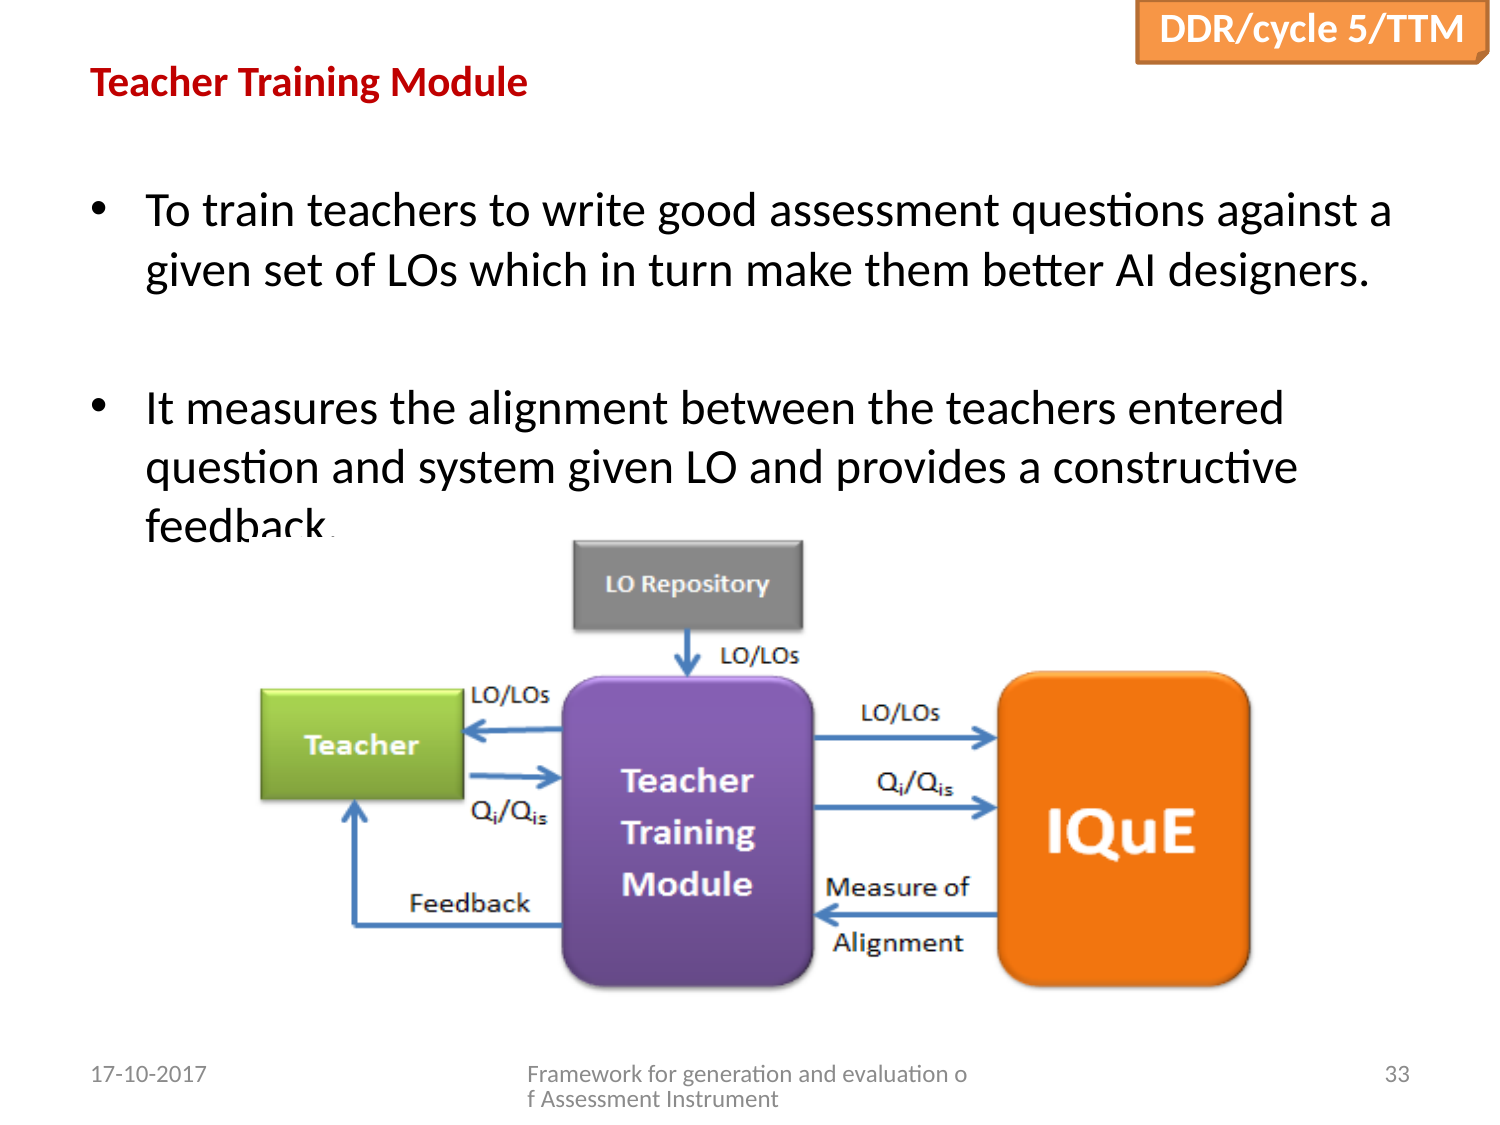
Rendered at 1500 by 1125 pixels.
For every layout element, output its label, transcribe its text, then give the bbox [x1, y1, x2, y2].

text_box DDR/cycle 5/TTM [1135, 0, 1490, 65]
picture [249, 537, 1276, 1001]
slide_number 33 [1074, 1042, 1425, 1103]
title Teacher Training Module [75, 45, 1425, 113]
footer Framework for generation and evaluation of Assessment Instrument [512, 1042, 988, 1103]
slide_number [75, 1042, 425, 1103]
list To train teachers to write good assessment questions against a given set of LOs which in turn make them better AI designers. It measures the alignment between the teachers entered question and system given LO and provides a constructive feedback. [75, 170, 1425, 575]
